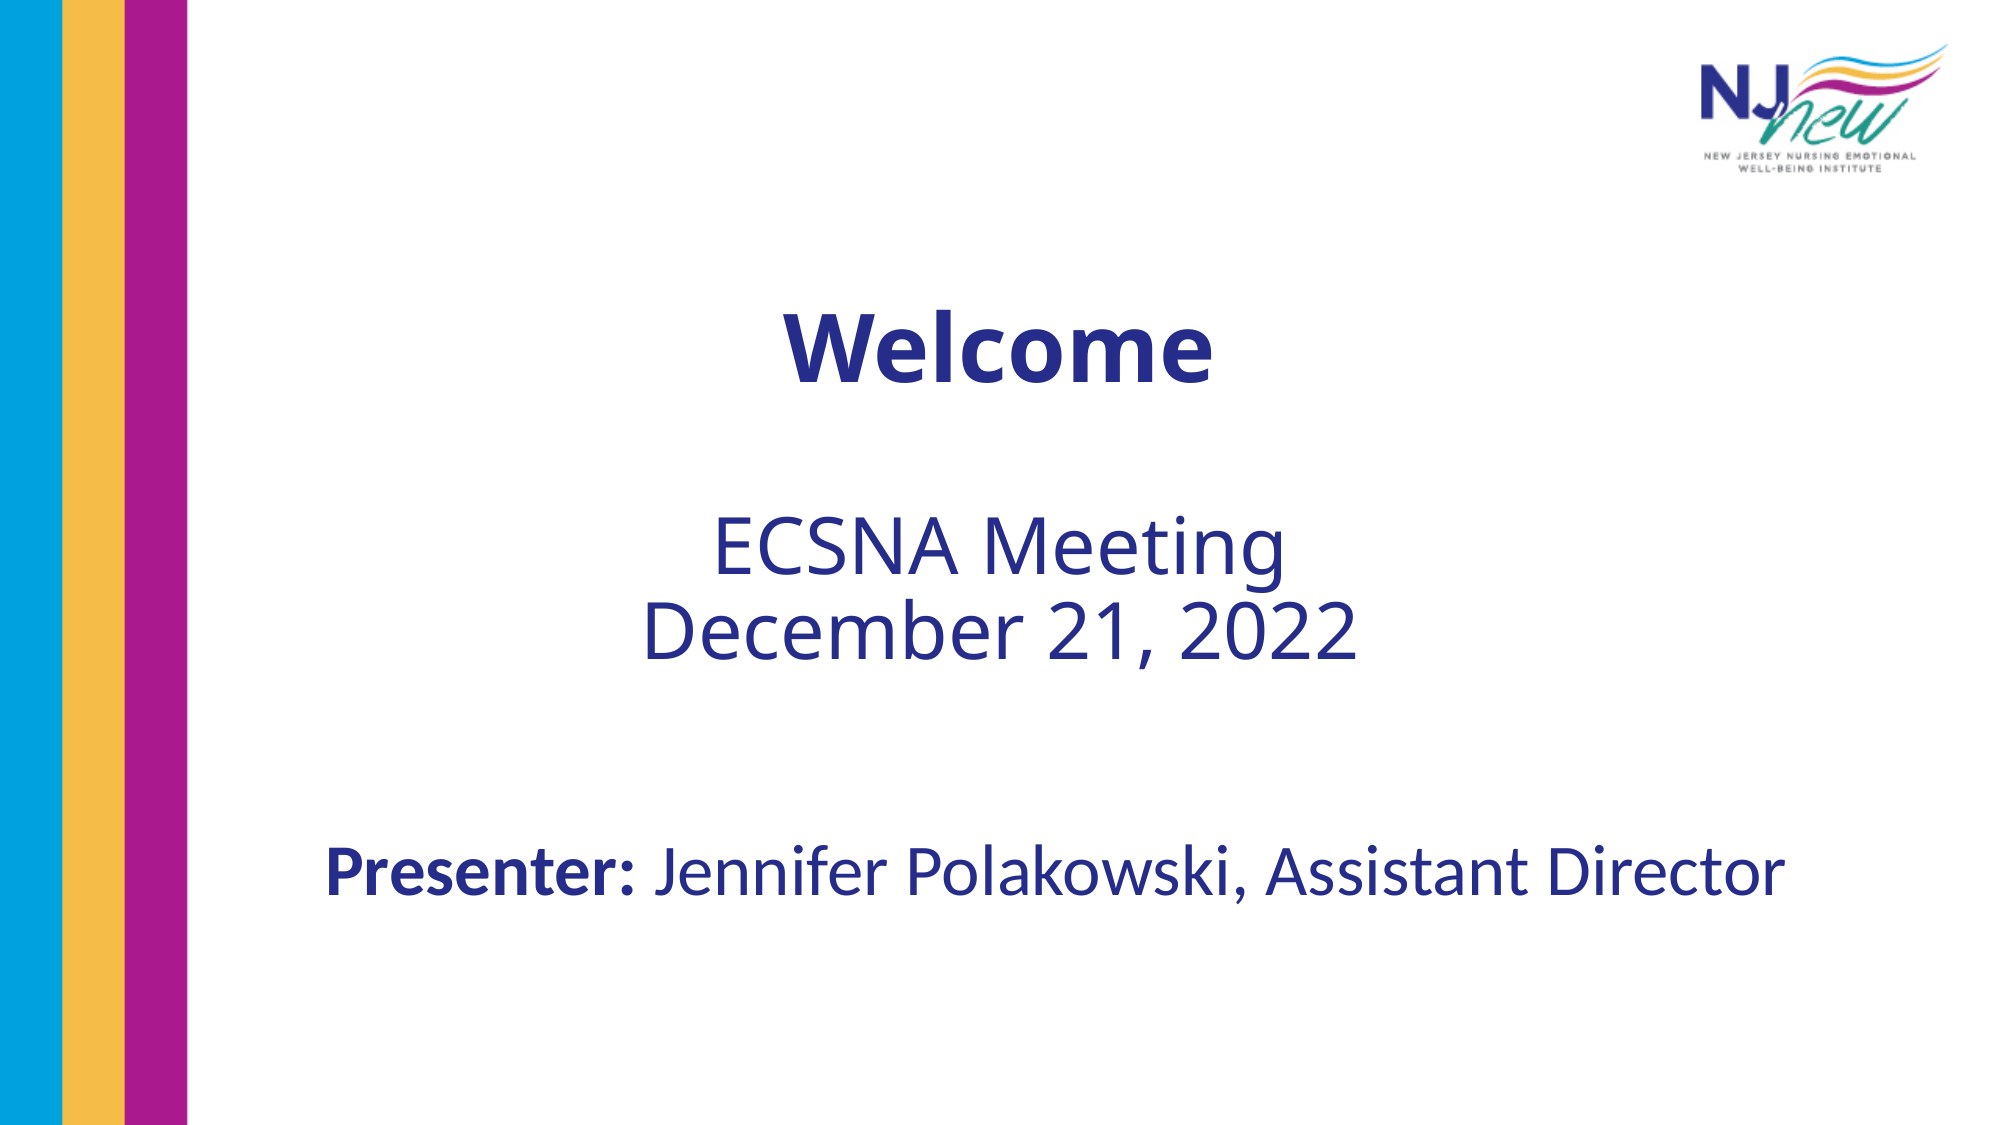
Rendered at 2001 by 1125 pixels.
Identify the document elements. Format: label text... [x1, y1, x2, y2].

picture [63, 0, 2000, 1125]
title Welcome ECSNA Meeting December 21, 2022 [249, 292, 1750, 685]
subtitle Presenter: Jennifer Polakowski, Assistant Director [306, 825, 1807, 1097]
